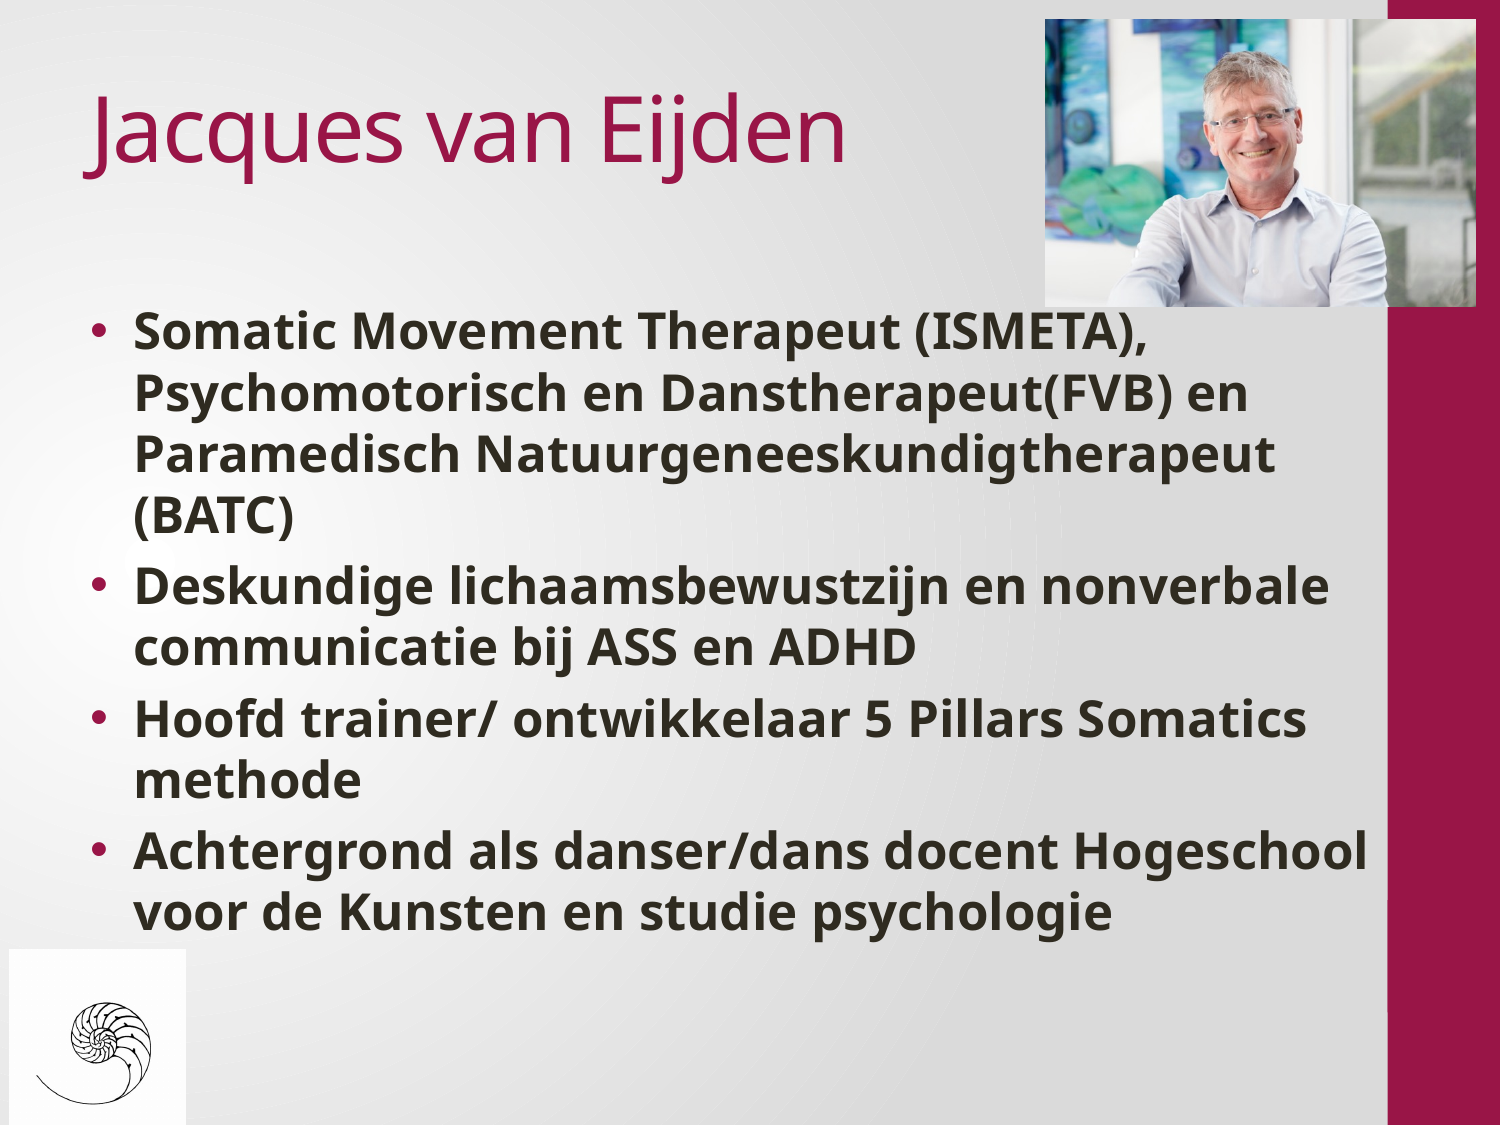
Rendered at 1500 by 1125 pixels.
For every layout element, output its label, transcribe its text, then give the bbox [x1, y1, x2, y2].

list Somatic Movement Therapeut (ISMETA), Psychomotorisch en Danstherapeut(FVB) en Paramedisch Natuurgeneeskundigtherapeut (BATC) Deskundige lichaamsbewustzijn en nonverbale communicatie bij ASS en ADHD Hoofd trainer/ ontwikkelaar 5 Pillars Somatics methode Achtergrond als danser/dans docent Hogeschool voor de Kunsten en studie psychologie [75, 219, 1425, 1038]
picture [8, 948, 186, 1125]
title Jacques van Eijden [75, 78, 1042, 173]
picture [1044, 18, 1477, 307]
